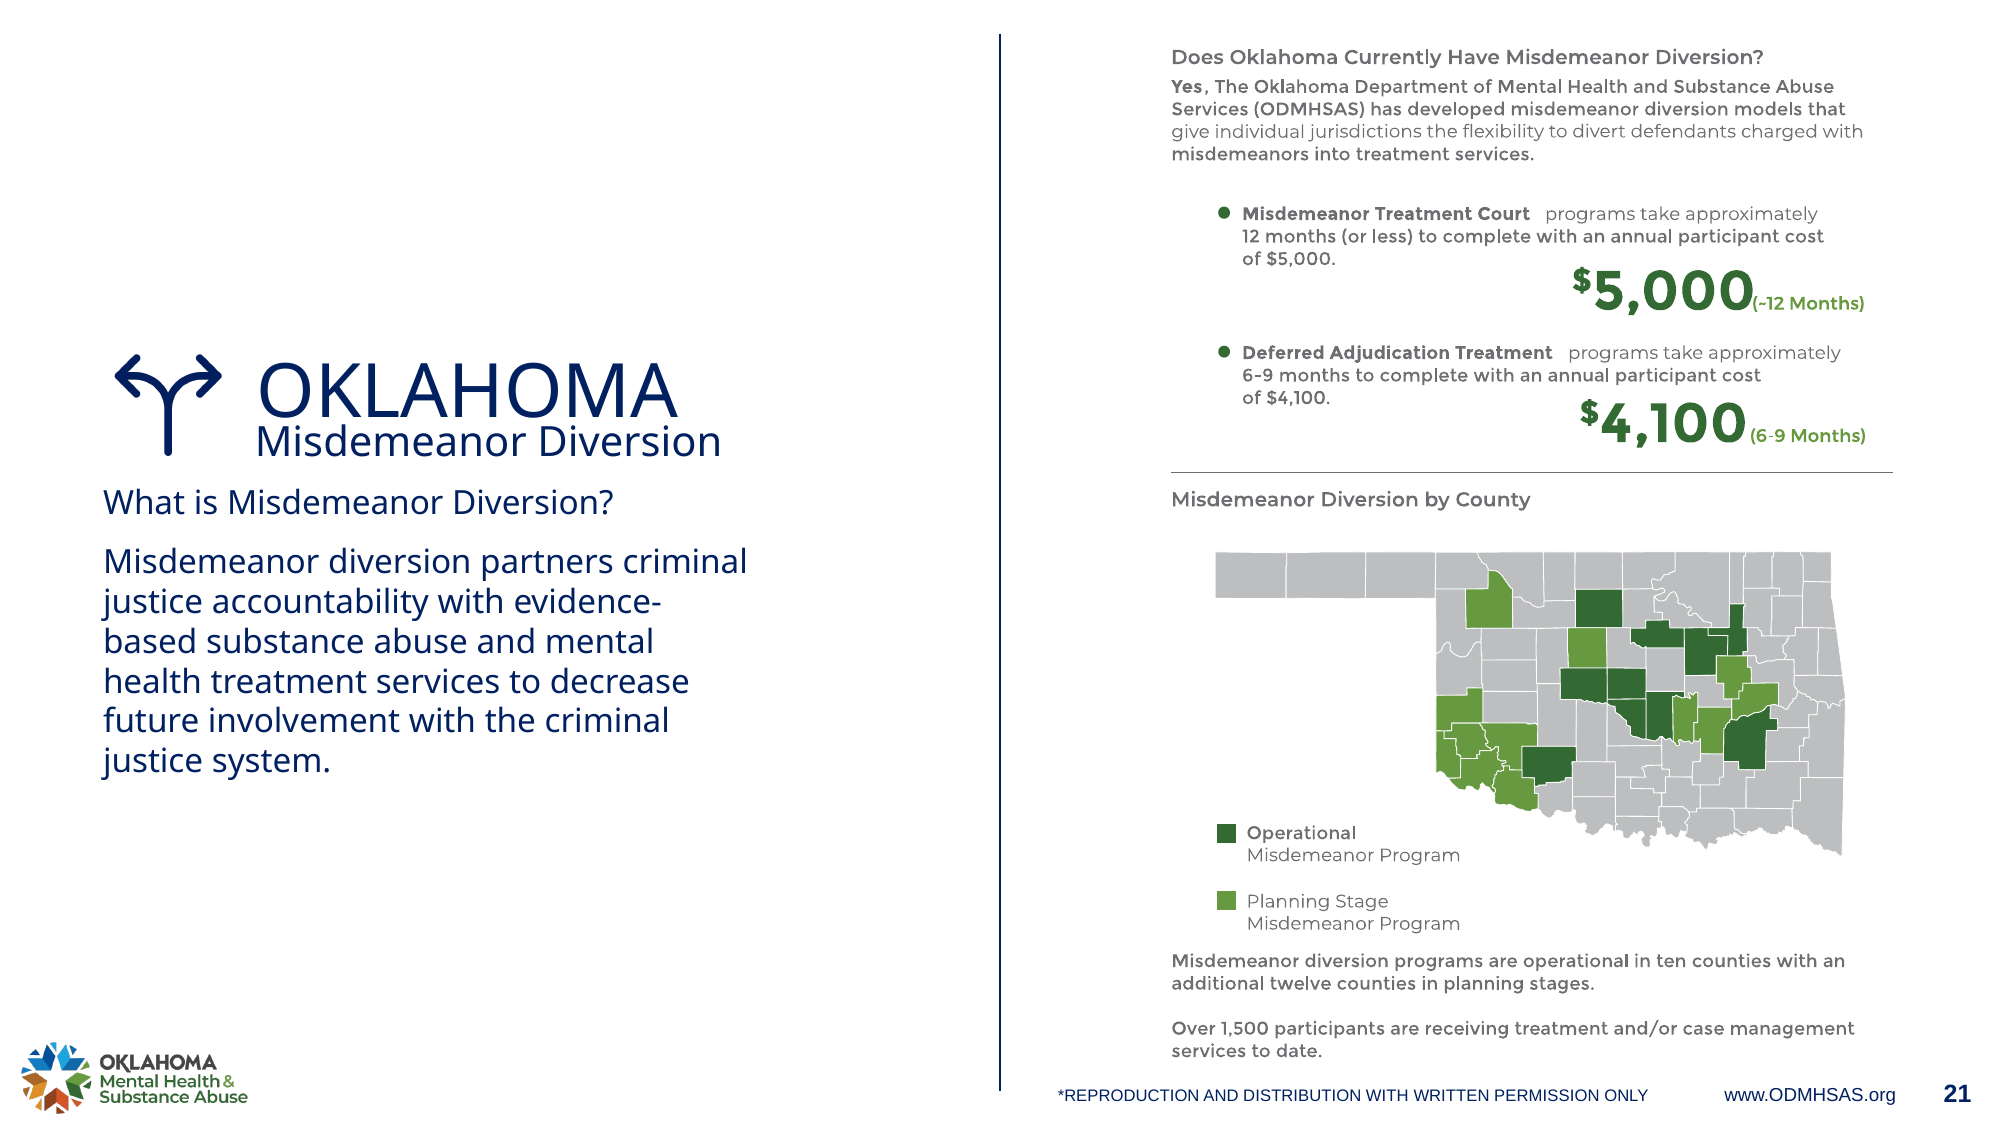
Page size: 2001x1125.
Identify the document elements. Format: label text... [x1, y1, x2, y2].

text_box [1614, 1024, 1623, 1035]
text_box [1229, 957, 1245, 968]
text_box [1560, 1024, 1577, 1035]
text_box [1523, 1024, 1529, 1035]
text_box [1269, 957, 1279, 968]
text_box [1513, 979, 1523, 994]
text_box [1501, 979, 1511, 990]
text_box [1173, 954, 1188, 968]
text_box [1515, 1021, 1522, 1035]
text_box [1445, 957, 1455, 968]
text_box [1408, 1024, 1419, 1035]
text_box [1368, 1021, 1376, 1035]
text_box [1457, 957, 1473, 968]
text_box [1318, 1024, 1328, 1035]
text_box [1249, 979, 1258, 990]
text_box [1172, 1021, 1186, 1035]
text_box [1247, 957, 1257, 968]
text_box [1714, 1024, 1724, 1035]
text_box [1258, 957, 1267, 968]
text_box [1570, 979, 1580, 990]
text_box [1365, 957, 1377, 968]
text_box [1391, 975, 1395, 990]
text_box [1625, 1024, 1635, 1035]
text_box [1173, 490, 1847, 934]
text_box [1693, 1024, 1703, 1035]
text_box [1443, 1024, 1453, 1035]
text_box [1195, 957, 1203, 968]
text_box [1529, 979, 1538, 990]
text_box [1498, 1024, 1508, 1039]
text_box [1280, 957, 1292, 968]
text_box [1507, 957, 1517, 968]
text_box [1426, 1024, 1432, 1035]
text_box [1181, 1047, 1192, 1058]
text_box [1193, 1047, 1199, 1058]
text_box [1347, 979, 1359, 990]
text_box [1798, 954, 1806, 968]
text_box [1172, 1047, 1180, 1058]
text_box [1807, 953, 1817, 968]
text_box [1276, 1043, 1287, 1058]
text_box [1334, 1024, 1345, 1039]
text_box [1485, 979, 1494, 990]
text_box [1749, 1024, 1758, 1035]
text_box [1794, 1024, 1805, 1035]
text_box [1186, 1024, 1197, 1035]
text_box [1835, 957, 1845, 968]
text_box [1226, 1047, 1237, 1058]
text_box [1170, 48, 1894, 475]
text_box [1422, 975, 1426, 990]
text_box [1427, 979, 1437, 990]
text_box [1287, 1024, 1296, 1035]
text_box [1692, 957, 1702, 968]
text_box [1715, 957, 1725, 968]
text_box [1183, 976, 1194, 990]
text_box [1378, 957, 1388, 968]
text_box [1337, 979, 1347, 990]
text_box [1637, 1021, 1648, 1035]
text_box [1376, 1024, 1385, 1035]
text_box [1474, 957, 1483, 968]
text_box [1225, 979, 1236, 990]
text_box [1275, 1024, 1286, 1039]
text_box [1321, 979, 1331, 990]
text_box [1762, 957, 1771, 968]
text_box [1237, 1047, 1246, 1058]
text_box [1454, 1024, 1464, 1035]
text_box [1414, 957, 1425, 968]
text_box [1197, 1024, 1208, 1035]
text_box [1299, 1044, 1307, 1058]
text_box [1658, 1024, 1670, 1035]
text_box [1199, 1047, 1210, 1058]
text_box [1322, 957, 1333, 968]
text_box [1551, 1021, 1559, 1035]
text_box [1469, 1024, 1481, 1035]
text_box [1676, 957, 1686, 968]
text_box [1244, 1021, 1256, 1035]
text_box [1656, 954, 1664, 968]
text_box [1649, 1019, 1659, 1037]
text_box [1288, 1047, 1298, 1058]
text_box [1566, 957, 1576, 968]
text_box [1683, 1024, 1693, 1035]
text_box [1731, 1024, 1747, 1035]
text_box [1351, 957, 1360, 968]
text_box [1444, 979, 1455, 994]
text_box [1395, 957, 1406, 971]
text_box [1432, 1024, 1443, 1035]
text_box [1212, 976, 1220, 990]
text_box [1848, 1021, 1855, 1035]
text_box [1259, 1047, 1270, 1058]
text_box [1396, 979, 1407, 990]
text_box [1671, 1024, 1677, 1035]
text_box [1536, 957, 1547, 971]
text_box [1539, 976, 1547, 990]
text_box [1738, 954, 1746, 968]
text_box [1344, 957, 1351, 968]
text_box [1760, 1024, 1770, 1035]
text_box [1500, 957, 1506, 968]
text_box [1209, 1024, 1216, 1035]
text_box [1806, 1024, 1823, 1035]
text_box [1390, 1024, 1400, 1035]
text_box [1305, 953, 1316, 968]
text_box [1252, 1044, 1259, 1058]
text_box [87, 334, 770, 791]
text_box [1438, 957, 1445, 968]
text_box [1360, 979, 1370, 990]
text_box [1776, 957, 1793, 968]
text_box [1372, 979, 1382, 990]
text_box [1270, 976, 1278, 990]
text_box [1346, 1024, 1355, 1035]
text_box [1640, 957, 1650, 968]
text_box [1426, 957, 1436, 972]
text_box [1530, 1024, 1540, 1035]
text_box [1461, 979, 1471, 990]
text_box [1221, 1021, 1226, 1035]
text_box [1578, 1024, 1589, 1035]
text_box [1590, 957, 1601, 968]
text_box [1407, 957, 1414, 968]
text_box [1305, 1021, 1313, 1035]
text_box [1310, 979, 1321, 990]
text_box [1581, 979, 1590, 990]
text_box [1294, 979, 1305, 990]
text_box [1602, 957, 1612, 968]
text_box [1298, 1024, 1304, 1035]
text_box [1234, 1021, 1243, 1035]
text_box [1407, 979, 1416, 990]
text_box [1217, 957, 1227, 968]
text_box [1751, 957, 1762, 968]
text_box [1824, 1024, 1835, 1035]
text_box [1172, 979, 1181, 990]
slide_number 21 [1900, 1057, 1972, 1125]
text_box [1204, 953, 1215, 968]
text_box [1220, 975, 1224, 990]
text_box [1577, 954, 1585, 968]
text_box [1613, 957, 1623, 968]
text_box [1727, 957, 1737, 968]
text_box [1601, 1021, 1609, 1035]
text_box [1560, 957, 1566, 968]
text_box [1332, 957, 1343, 968]
text_box [1195, 976, 1206, 990]
text_box [1771, 1024, 1781, 1035]
text_box [1548, 957, 1558, 968]
text_box [1547, 979, 1556, 990]
text_box [1704, 1024, 1713, 1035]
text_box [1823, 957, 1833, 968]
text_box [1293, 957, 1299, 968]
text_box [1307, 1047, 1317, 1058]
text_box [1664, 957, 1674, 968]
text_box [1277, 979, 1294, 990]
text_box [1558, 979, 1568, 994]
text_box [1383, 976, 1391, 990]
picture [21, 1042, 248, 1114]
text_box [1590, 1024, 1600, 1035]
text_box [1357, 1024, 1367, 1035]
text_box [1402, 1024, 1408, 1035]
text_box [1473, 979, 1483, 990]
text_box [1257, 1021, 1268, 1035]
text_box [1486, 1024, 1496, 1035]
text_box [1523, 957, 1534, 968]
text_box [1782, 1024, 1793, 1039]
text_box [1702, 957, 1714, 968]
text_box [1541, 1024, 1550, 1035]
text_box [1238, 979, 1248, 990]
text_box [1489, 957, 1498, 968]
text_box [1215, 1047, 1226, 1058]
text_box [1836, 1024, 1846, 1035]
